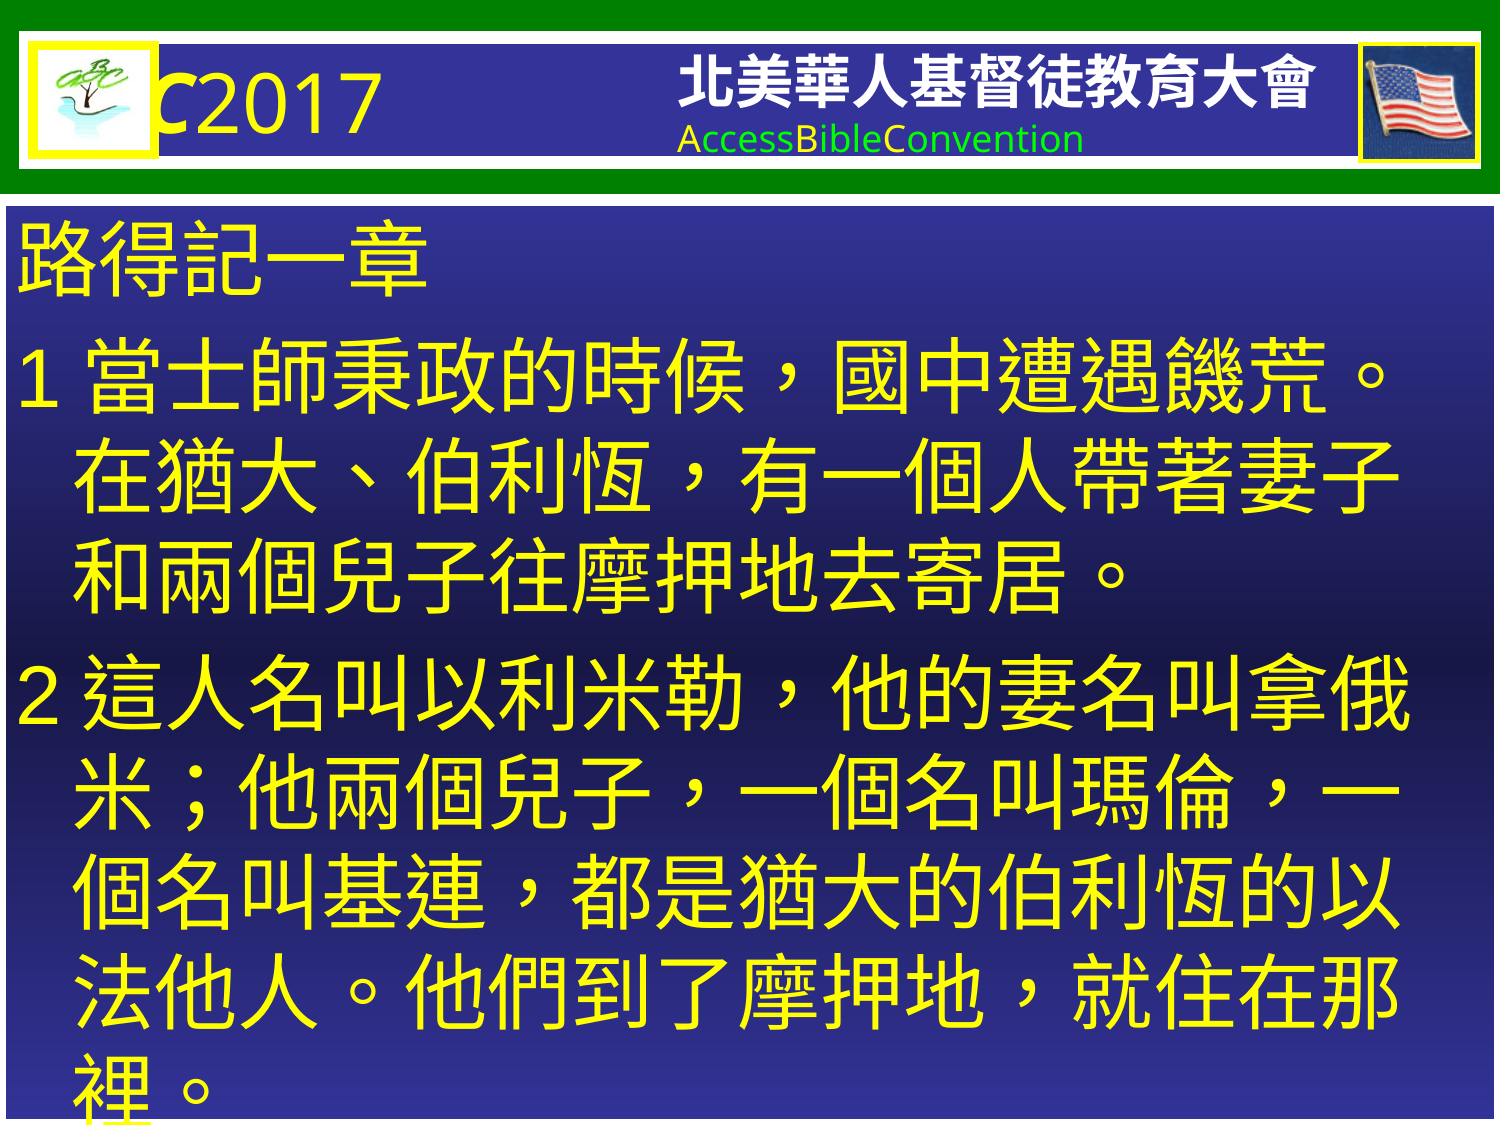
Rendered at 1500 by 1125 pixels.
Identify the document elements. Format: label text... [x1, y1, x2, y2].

picture [1362, 46, 1476, 160]
title ABC2017 [24, 37, 662, 163]
title ABC2017 [1400, 37, 1476, 42]
list 路得記一章 1當士師秉政的時候，國中遭遇饑荒。在猶大、伯利恆，有一個人帶著妻子和兩個兒子往摩押地去寄居。 2這人名叫以利米勒，他的妻名叫拿俄米；他兩個兒子，一個名叫瑪倫，一個名叫基連，都是猶大的伯利恆的以法他人。他們到了摩押地，就住在那裡。 3後來拿俄米的丈夫以利米勒死了，剩下婦人和他兩個兒子。 4這兩個兒子娶了摩押女子為妻，一個名叫俄珥巴，一個名叫路得，在那裡住了約有十年。 5瑪倫和基連二人也死了，剩下拿俄米，沒有丈夫，也沒有兒子。 6他就與兩個兒婦起身，要從摩押地歸回；因為他在摩押地聽見耶和華眷顧自己的百姓，賜糧食與他們。 7於是他和兩個兒婦起行離開所住的地方，要回猶大地去。 8拿俄米對兩個兒婦說：你們各人回娘家去罷。願耶和華恩待你們，像你們恩待已死的人與我一樣！ 9願耶和華使你們各在新夫家中得平安！於是拿俄米與他們親嘴。他們就放聲而哭， 10說：不然，我們必與你一同回你本國去。 11拿俄米說：我女兒們哪，回去罷！為何要跟我去呢？我還能生子作你們的丈夫麼？ 12我女兒們哪，回去罷！我年紀老邁，不能再有丈夫；即或說，我還有指望，今夜有丈夫可以生子， 13你們豈能等著他們長大呢？你們豈能等著他們不嫁別人呢？我女兒們哪，不要這樣。我為你們的緣故甚是愁苦，因為耶和華伸手攻擊我。 14兩個兒婦又放聲而哭，俄珥巴與婆婆親嘴而別，只是路得捨不得拿俄米。 15拿俄米說：看哪，你嫂子已經回他本國和他所拜的神那裡去了，你也跟著你嫂子回去罷！ 16路得說：不要催我回去不跟隨你。你往哪裡去，我也往那裡去；你在哪裡住宿，我也在那裡住宿；你的國就是我的國，你的神就是我的神。 17你在哪裡死，我也在那裡死，也葬在那裡。除非死能使你我相離！不然，願耶和華重重地降罰與我。 18拿俄米見路得定意要跟隨自己去，就不再勸他了。 19於是二人同行，來到伯利恆。他們到了伯利恆，合城的人就都驚訝。婦女們說：這是拿俄米麼？ 20拿俄米對他們說：不要叫我拿俄米（就是甜的意思），要叫我瑪拉（就是苦的意思），因為全能者使我受了大苦。 21我滿滿地出去，耶和華使我空空地回來。耶和華降禍與我，全能者使我受苦。既是這樣，你們為何還叫我拿俄米呢？ 22拿俄米和他兒婦摩押女子路得，從摩押地回來到伯利恆，正是動手割大麥的時候。 [0, 199, 1500, 1125]
text_box 北美華人基督徒教育大會 AccessBibleConvention [662, 37, 1400, 168]
picture [37, 49, 151, 151]
